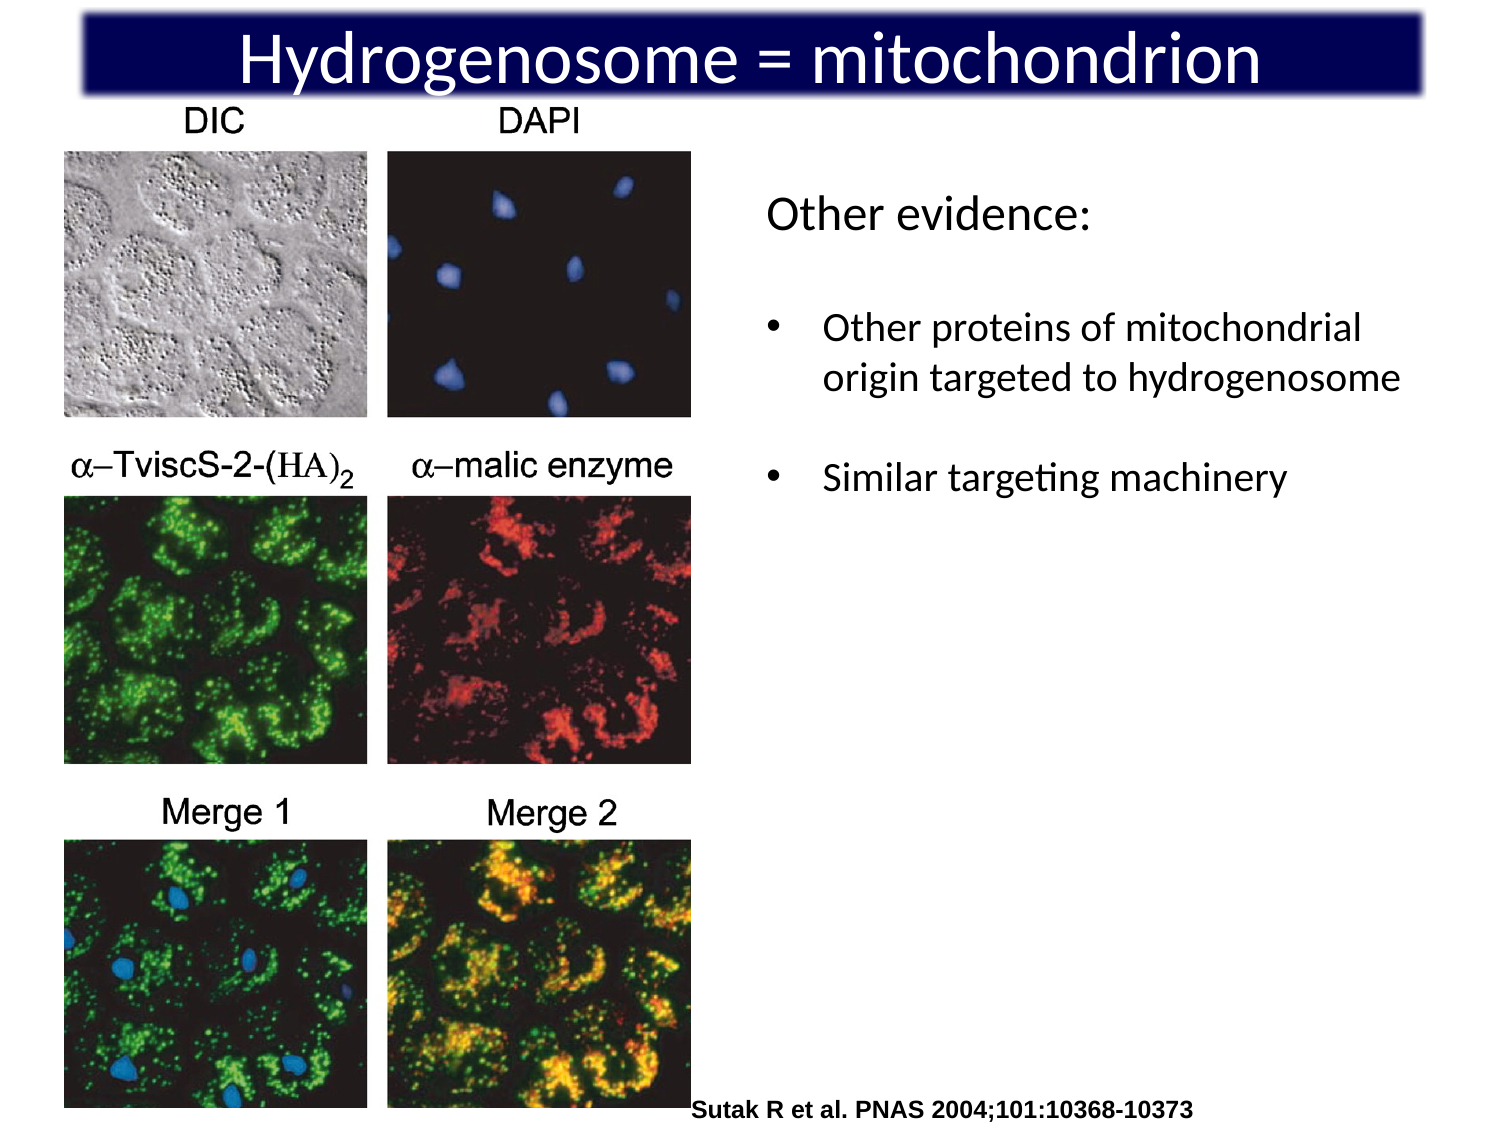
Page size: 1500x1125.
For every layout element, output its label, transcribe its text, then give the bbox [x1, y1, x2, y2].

text_box Other evidence: Other proteins of mitochondrial origin targeted to hydrogenosome Similar targeting machinery [751, 172, 1483, 508]
text_box Hydrogenosome = mitochondrion [88, 20, 1417, 90]
text_box Sutak R et al. PNAS 2004;101:10368-10373 [690, 1093, 1400, 1125]
picture [227, 1093, 235, 1098]
picture [64, 103, 692, 1109]
